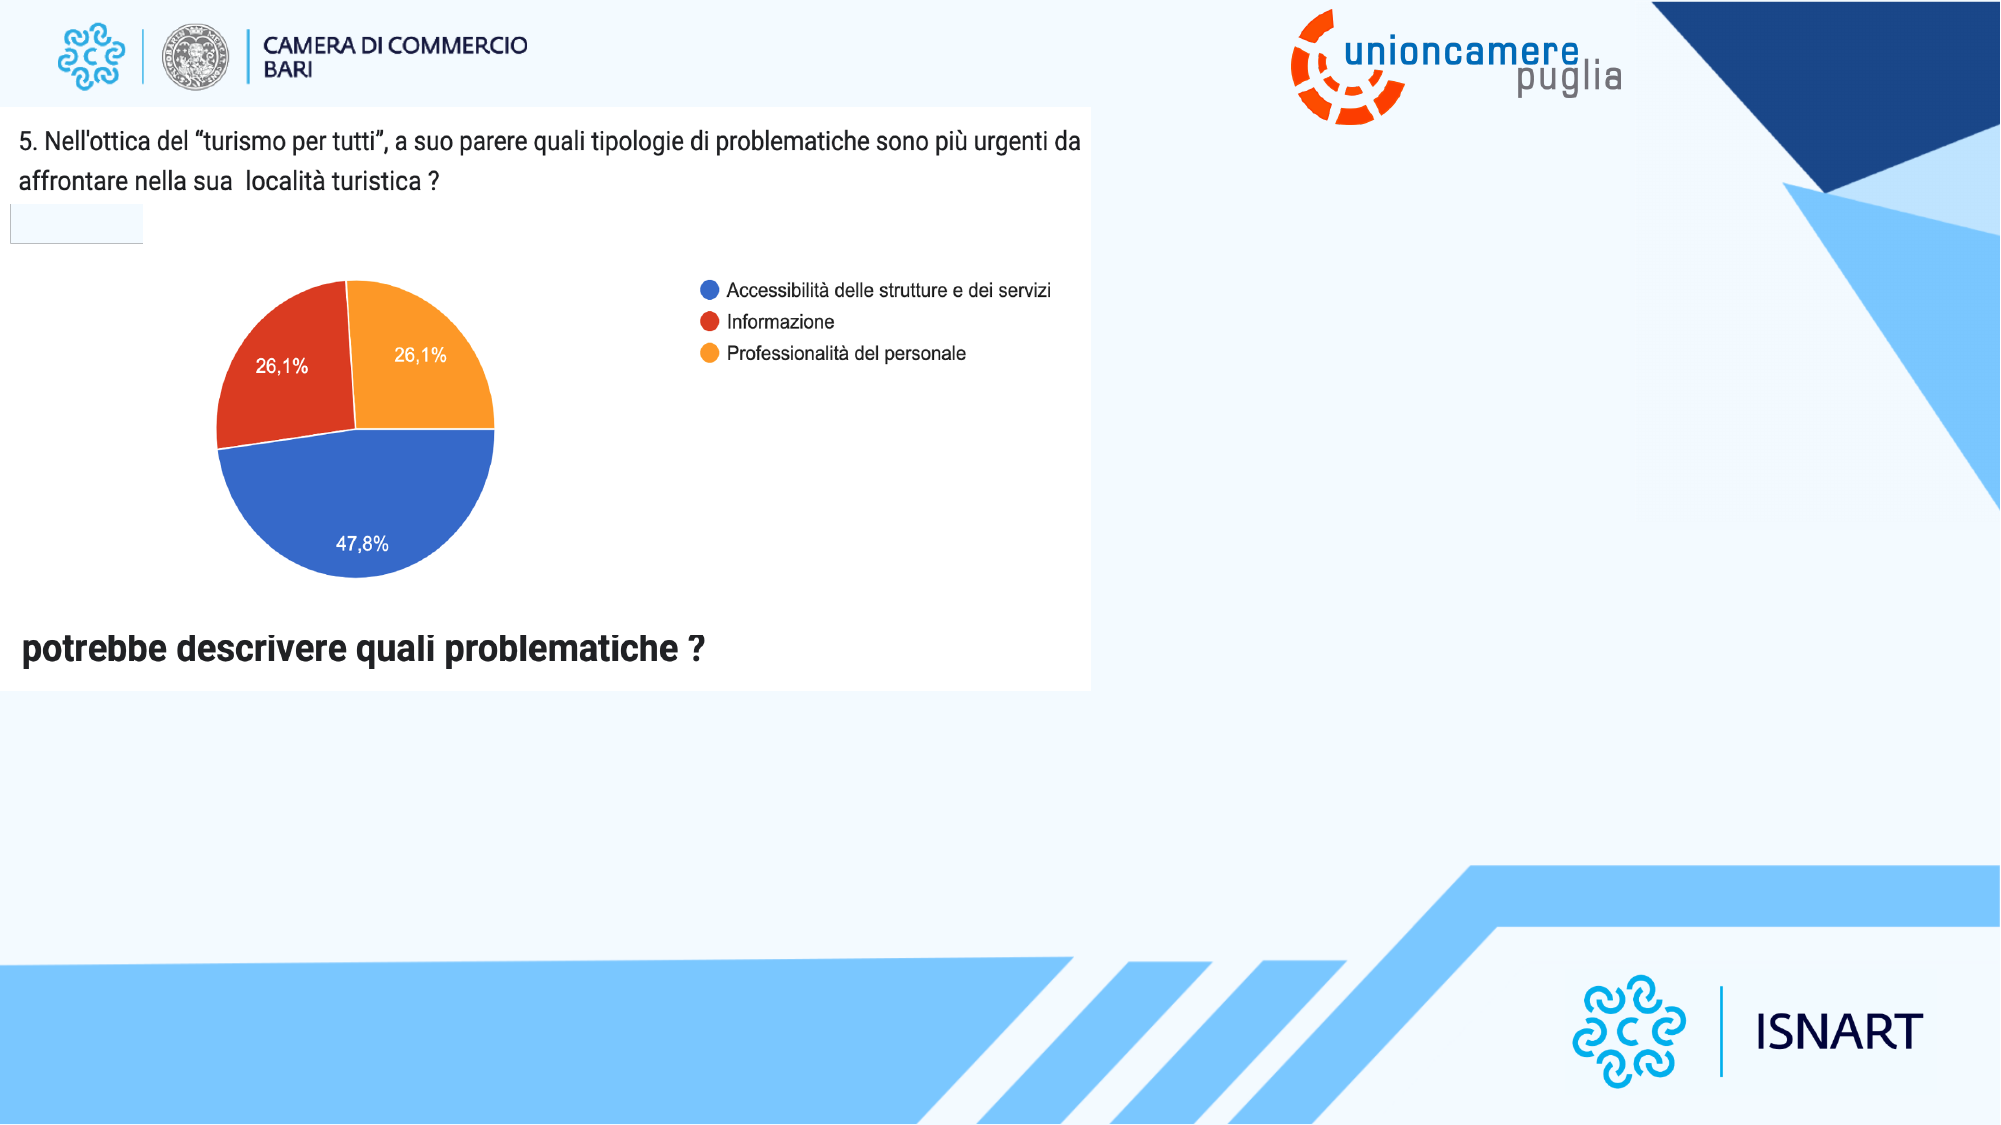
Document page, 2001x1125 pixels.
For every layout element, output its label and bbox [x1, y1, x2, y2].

picture [0, 107, 1091, 691]
picture [0, 859, 2000, 1124]
picture [1634, 1, 2000, 522]
picture [53, 12, 544, 99]
picture [1291, 9, 1621, 125]
